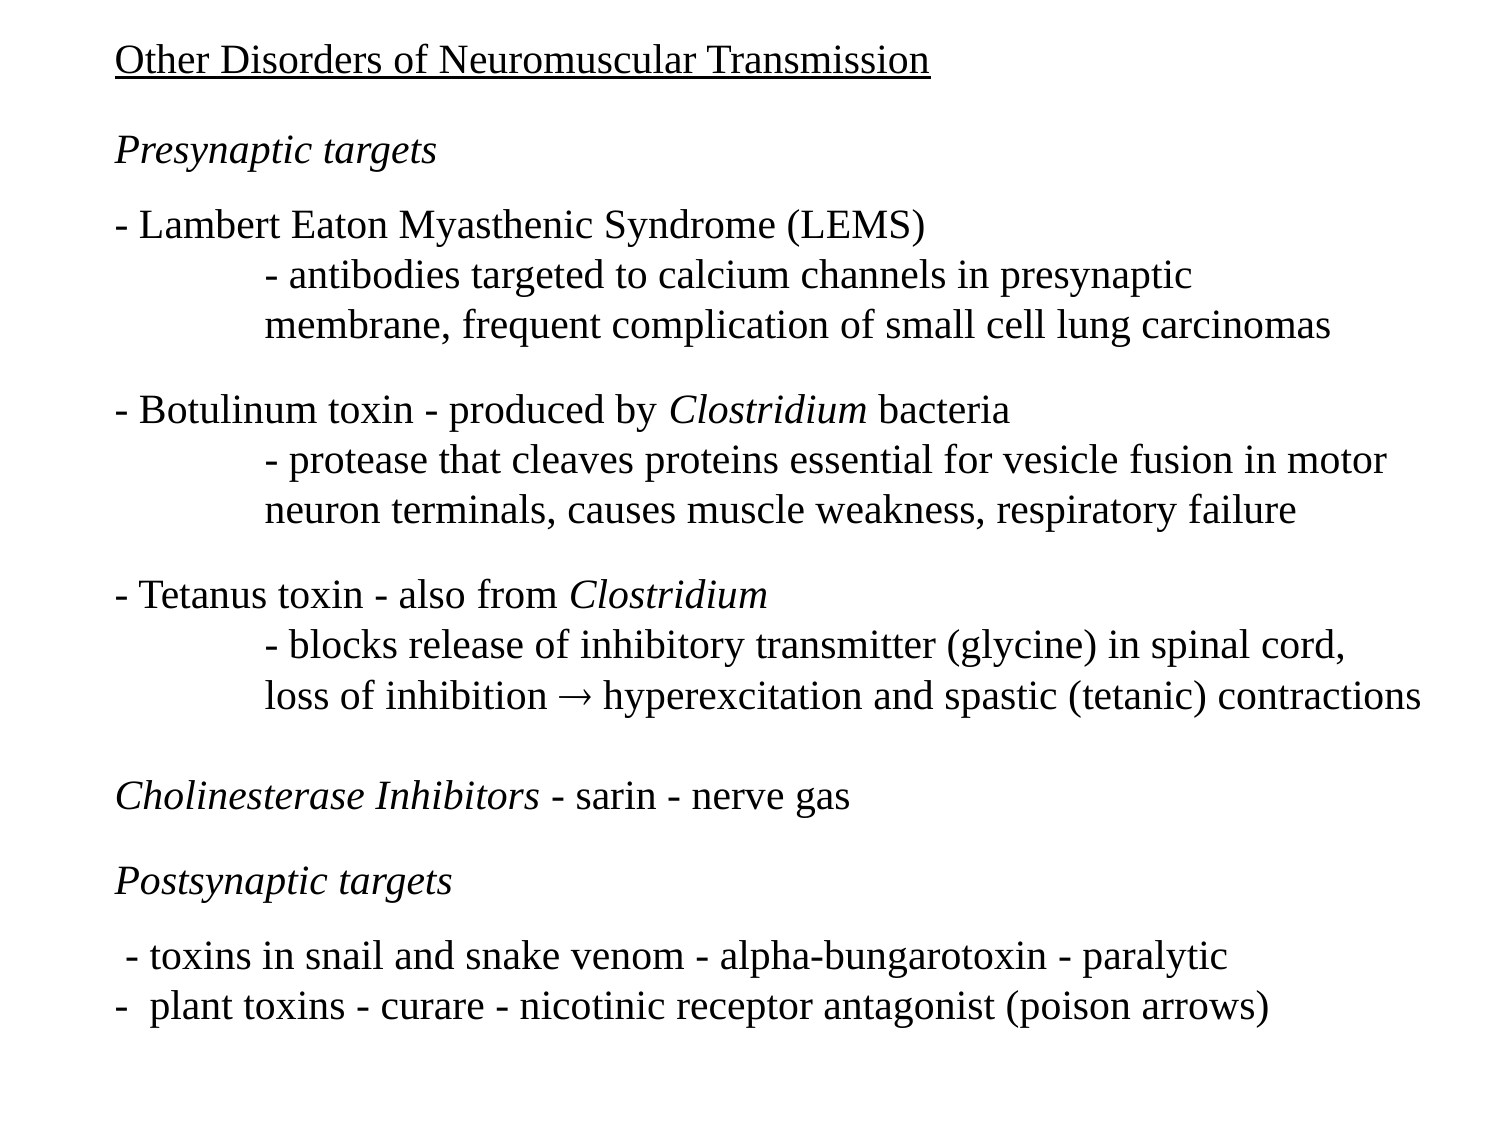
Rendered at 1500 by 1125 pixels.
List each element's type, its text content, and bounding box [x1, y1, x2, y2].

text_box Other Disorders of Neuromuscular Transmission Presynaptic targets - Lambert Eaton Myasthenic Syndrome (LEMS) - antibodies targeted to calcium channels in presynaptic membrane, frequent complication of small cell lung carcinomas - Botulinum toxin - produced by Clostridium bacteria - protease that cleaves proteins essential for vesicle fusion in motor neuron terminals, causes muscle weakness, respiratory failure - Tetanus toxin - also from Clostridium - blocks release of inhibitory transmitter (glycine) in spinal cord, loss of inhibition  hyperexcitation and spastic (tetanic) contractions Cholinesterase Inhibitors - sarin - nerve gas Postsynaptic targets - toxins in snail and snake venom - alpha-bungarotoxin - paralytic - plant toxins - curare - nicotinic receptor antagonist (poison arrows) [99, 24, 1450, 1085]
